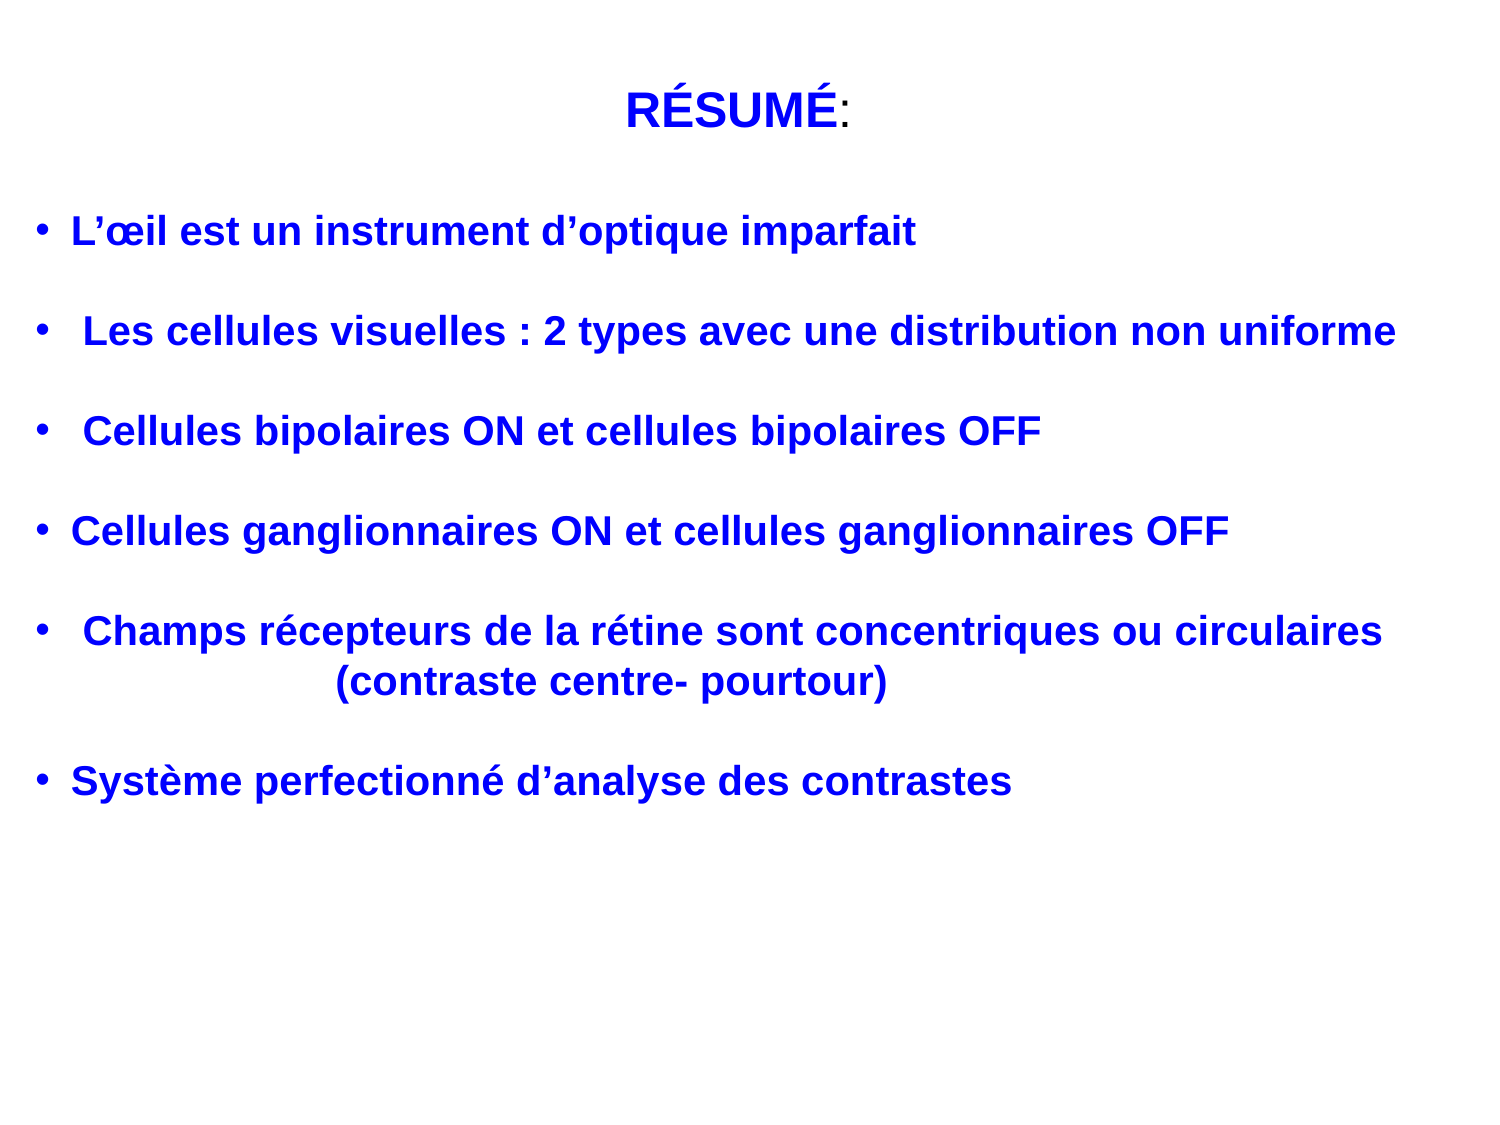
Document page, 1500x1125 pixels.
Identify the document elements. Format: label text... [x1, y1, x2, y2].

text_box L’œil est un instrument d’optique imparfait Les cellules visuelles : 2 types avec une distribution non uniforme Cellules bipolaires ON et cellules bipolaires OFF Cellules ganglionnaires ON et cellules ganglionnaires OFF Champs récepteurs de la rétine sont concentriques ou circulaires (contraste centre- pourtour) Système perfectionné d’analyse des contrastes [20, 196, 1412, 862]
text_box RÉSUMÉ: [610, 69, 868, 145]
